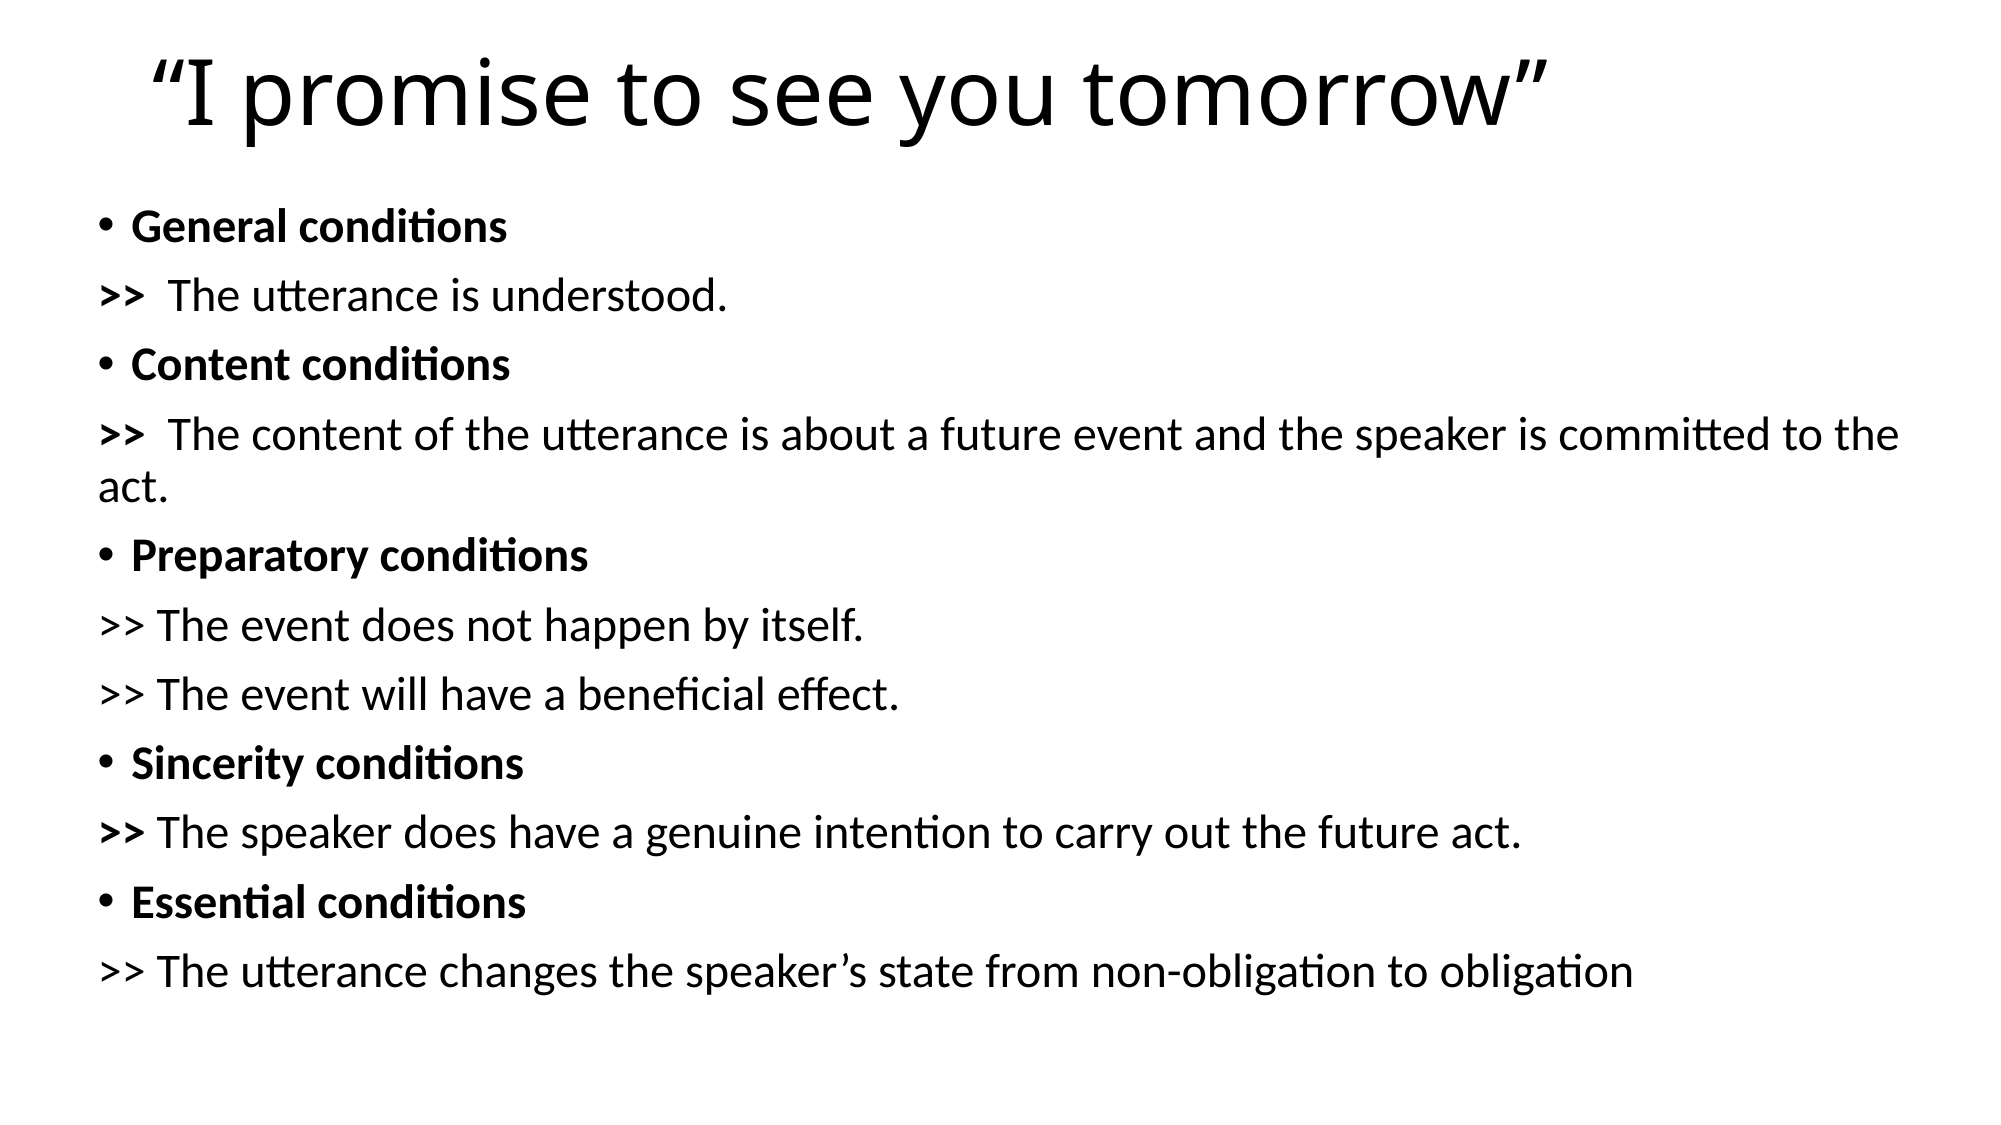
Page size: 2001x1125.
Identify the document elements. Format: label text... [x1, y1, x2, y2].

title “I promise to see you tomorrow” [137, 28, 1863, 163]
list General conditions >> The utterance is understood. Content conditions >> The content of the utterance is about a future event and the speaker is committed to the act. Preparatory conditions >> The event does not happen by itself. >> The event will have a beneficial effect. Sincerity conditions >> The speaker does have a genuine intention to carry out the future act. Essential conditions >> The utterance changes the speaker’s state from non-obligation to obligation [82, 193, 1921, 1014]
